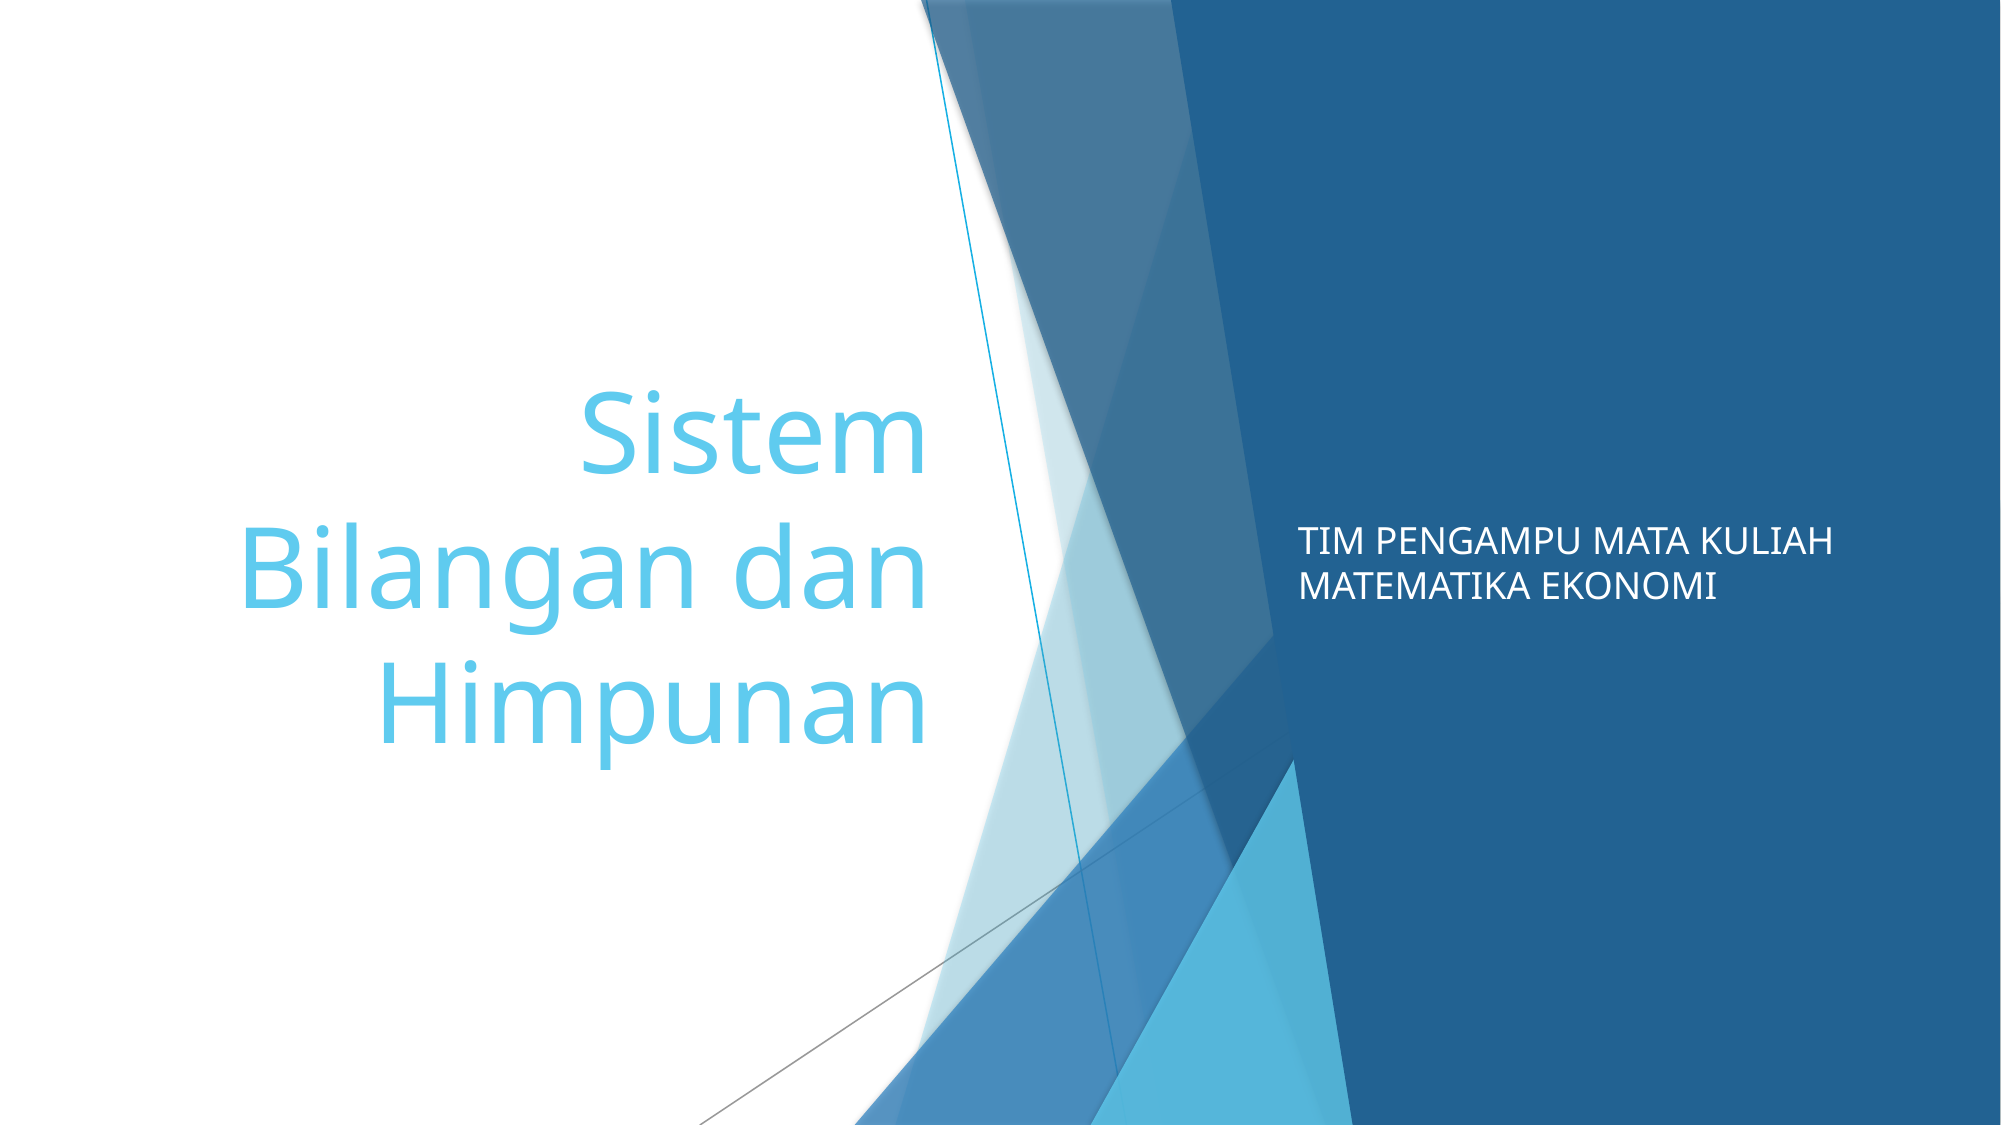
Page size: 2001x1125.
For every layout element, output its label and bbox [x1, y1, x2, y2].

text_box [1483, 0, 2000, 1125]
text_box [0, 0, 696, 1125]
text_box [699, 0, 1482, 1125]
